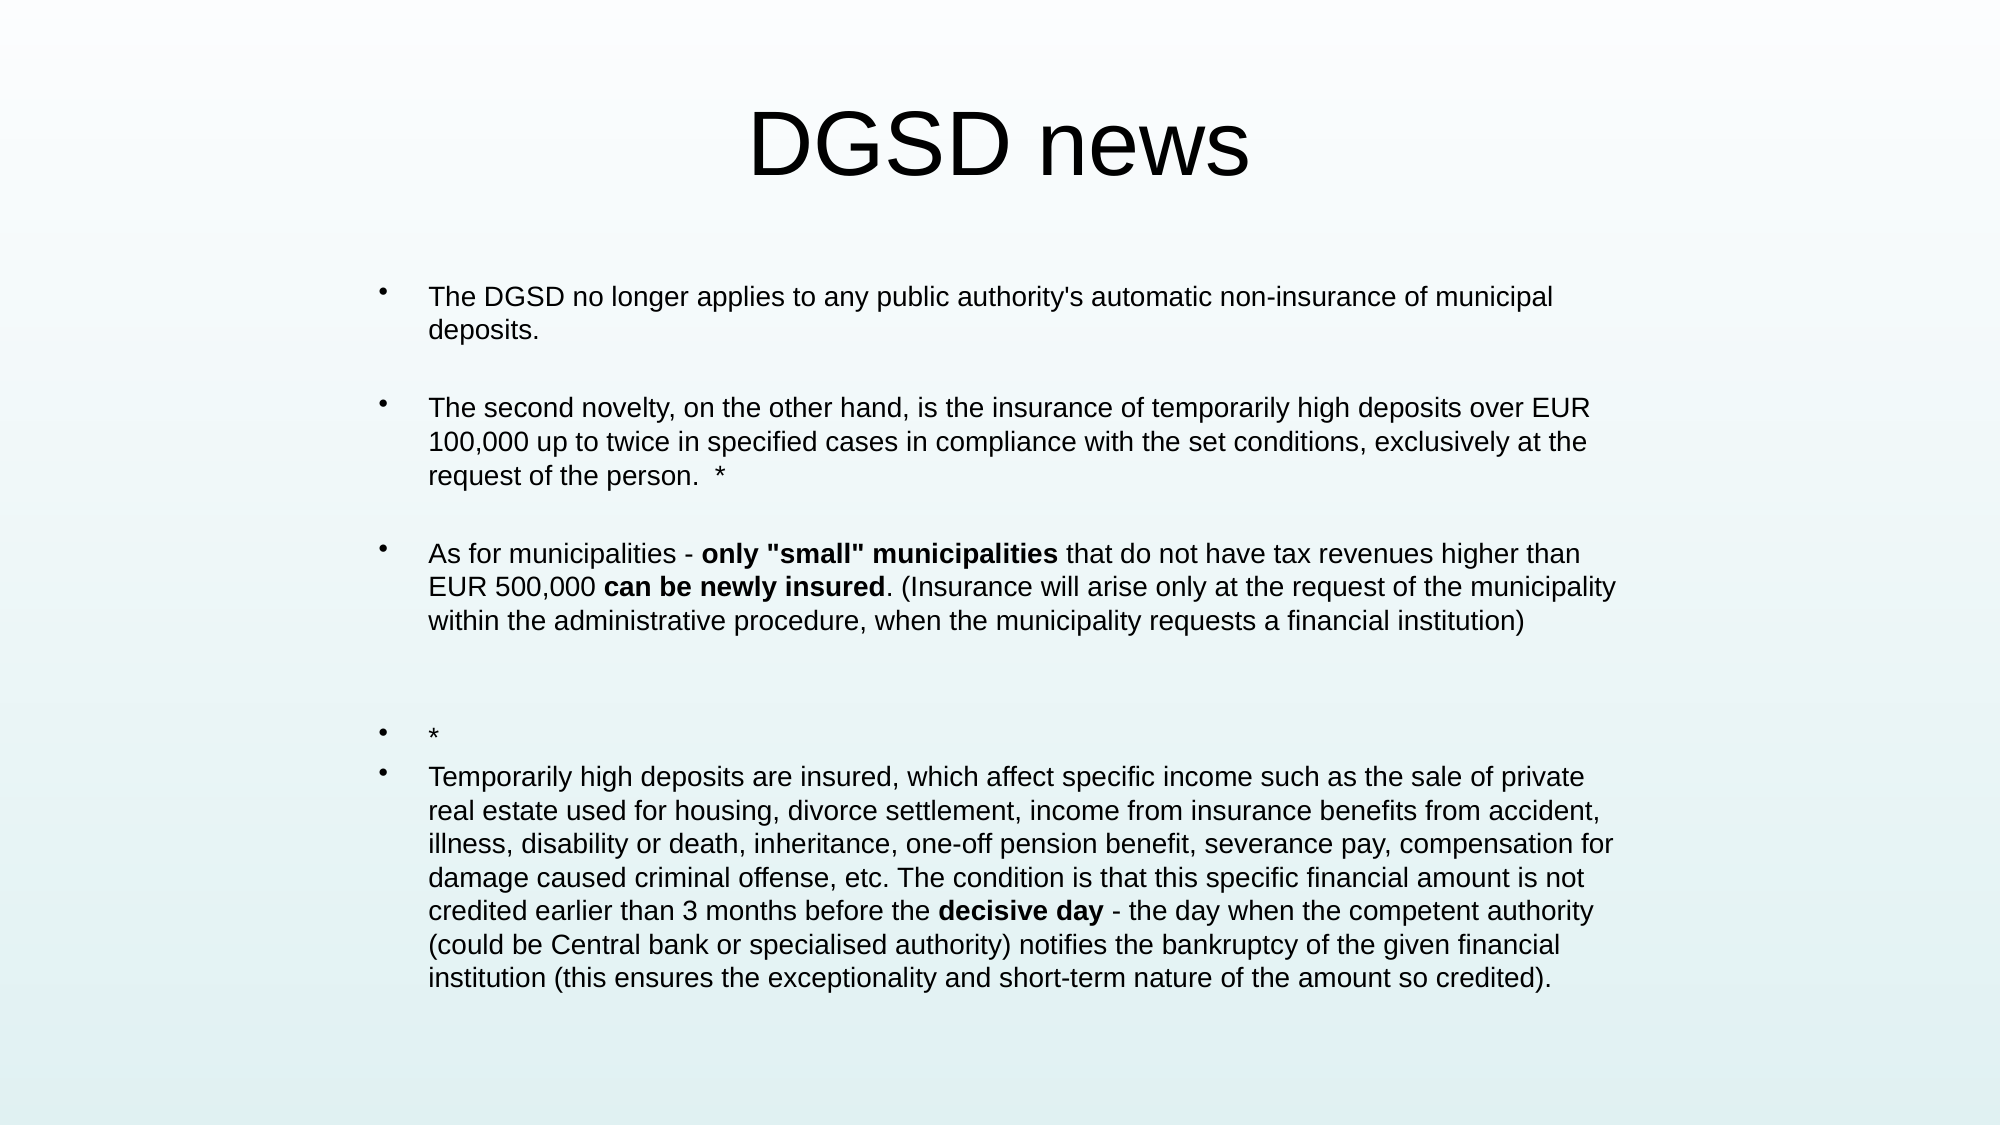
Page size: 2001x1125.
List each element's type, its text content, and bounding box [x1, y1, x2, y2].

title DGSD news [99, 45, 1900, 233]
list The DGSD no longer applies to any public authority's automatic non-insurance of municipal deposits. The second novelty, on the other hand, is the insurance of temporarily high deposits over EUR 100,000 up to twice in specified cases in compliance with the set conditions, exclusively at the request of the person. * As for municipalities - only "small" municipalities that do not have tax revenues higher than EUR 500,000 can be newly insured. (Insurance will arise only at the request of the municipality within the administrative procedure, when the municipality requests a financial institution) * Temporarily high deposits are insured, which affect specific income such as the sale of private real estate used for housing, divorce settlement, income from insurance benefits from accident, illness, disability or death, inheritance, one-off pension benefit, severance pay, compensation for damage caused criminal offense, etc. The condition is that this specific financial amount is not credited earlier than 3 months before the decisive day - the day when the competent authority (could be Central bank or specialised authority) notifies the bankruptcy of the given financial institution (this ensures the exceptionality and short-term nature of the amount so credited). [363, 270, 1634, 1078]
